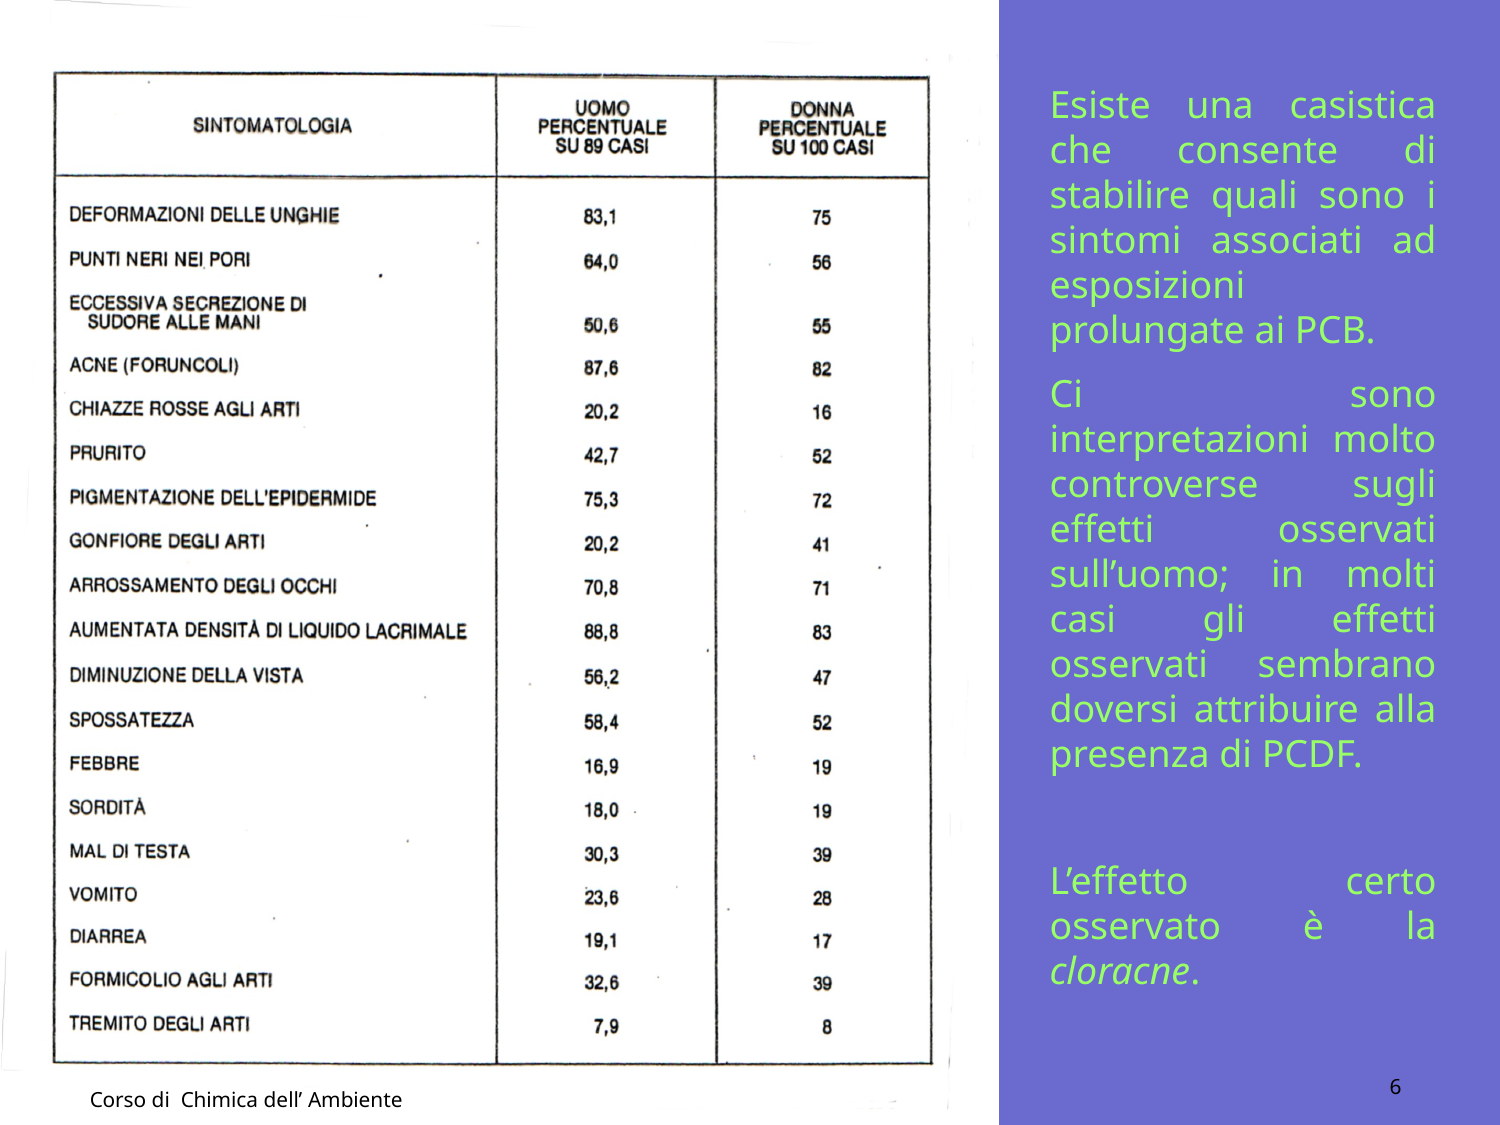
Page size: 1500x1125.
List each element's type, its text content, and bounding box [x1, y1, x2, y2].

text_box 6 [1374, 1066, 1413, 1117]
picture [0, 0, 999, 1125]
text_box Esiste una casistica che consente di stabilire quali sono i sintomi associati ad esposizioni prolungate ai PCB. Ci sono interpretazioni molto controverse sugli effetti osservati sull’uomo; in molti casi gli effetti osservati sembrano doversi attribuire alla presenza di PCDF. L’effetto certo osservato è la cloracne. [1034, 73, 1452, 1000]
